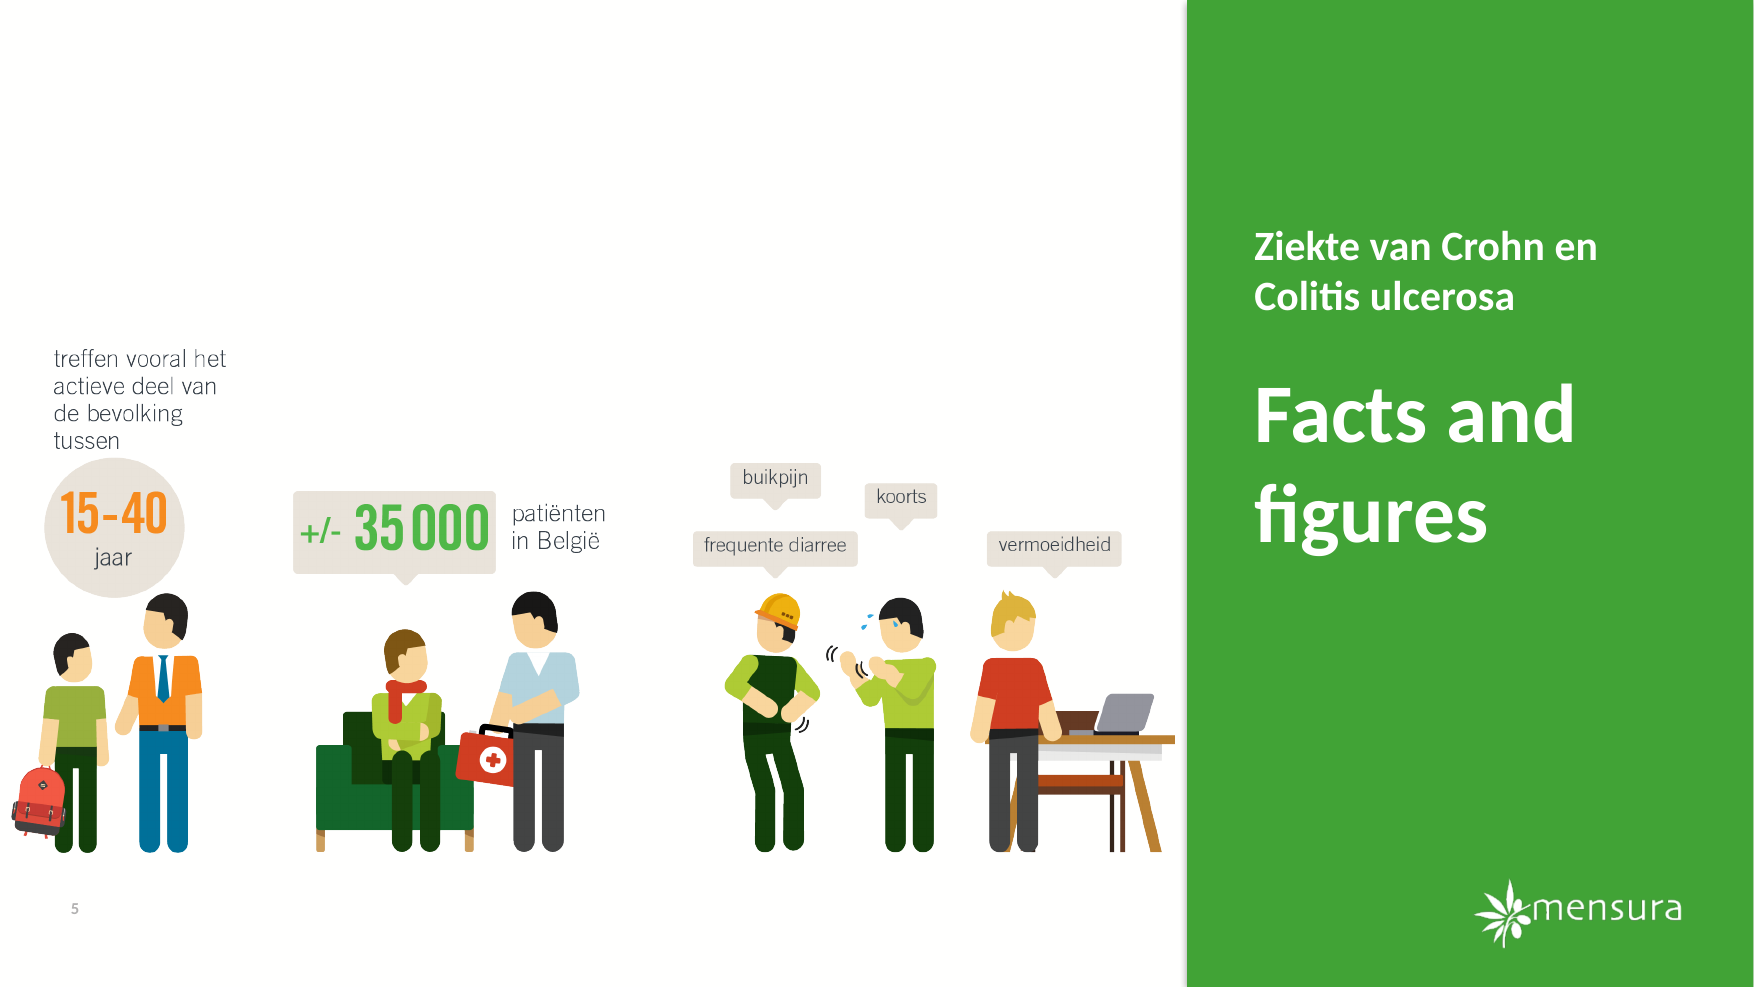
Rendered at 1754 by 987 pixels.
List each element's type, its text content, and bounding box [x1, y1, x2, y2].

picture [1387, 850, 1754, 986]
list Ziekte van Crohn en Colitis ulcerosa Facts and figures [1254, 218, 1684, 858]
picture [10, 346, 1175, 854]
slide_number 5 [70, 897, 97, 931]
